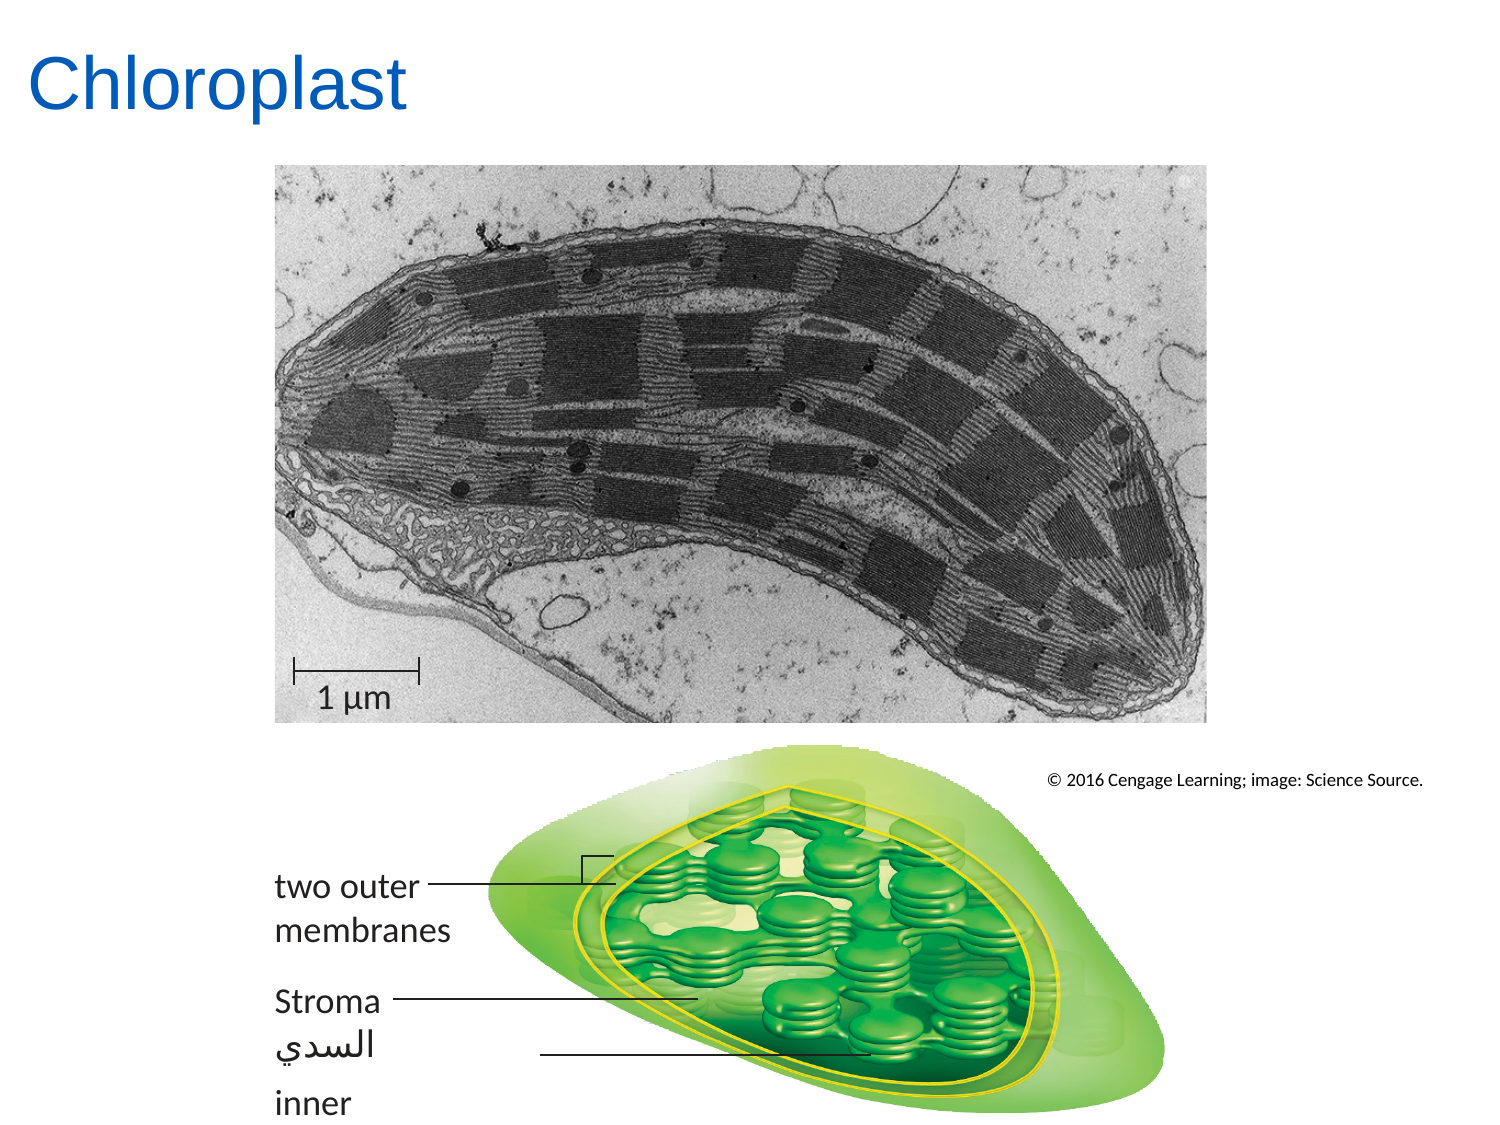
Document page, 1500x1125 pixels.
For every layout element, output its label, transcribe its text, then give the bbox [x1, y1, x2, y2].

text_box 1 µm [314, 673, 395, 717]
text_box two outer membranes Stroma السدي inner membrane [272, 862, 527, 1125]
title Chloroplast [12, 33, 1475, 125]
text_box © 2016 Cengage Learning; image: Science Source. [1044, 767, 1429, 791]
text_box [581, 856, 615, 885]
text_box [487, 745, 1165, 1113]
text_box [274, 165, 1207, 723]
